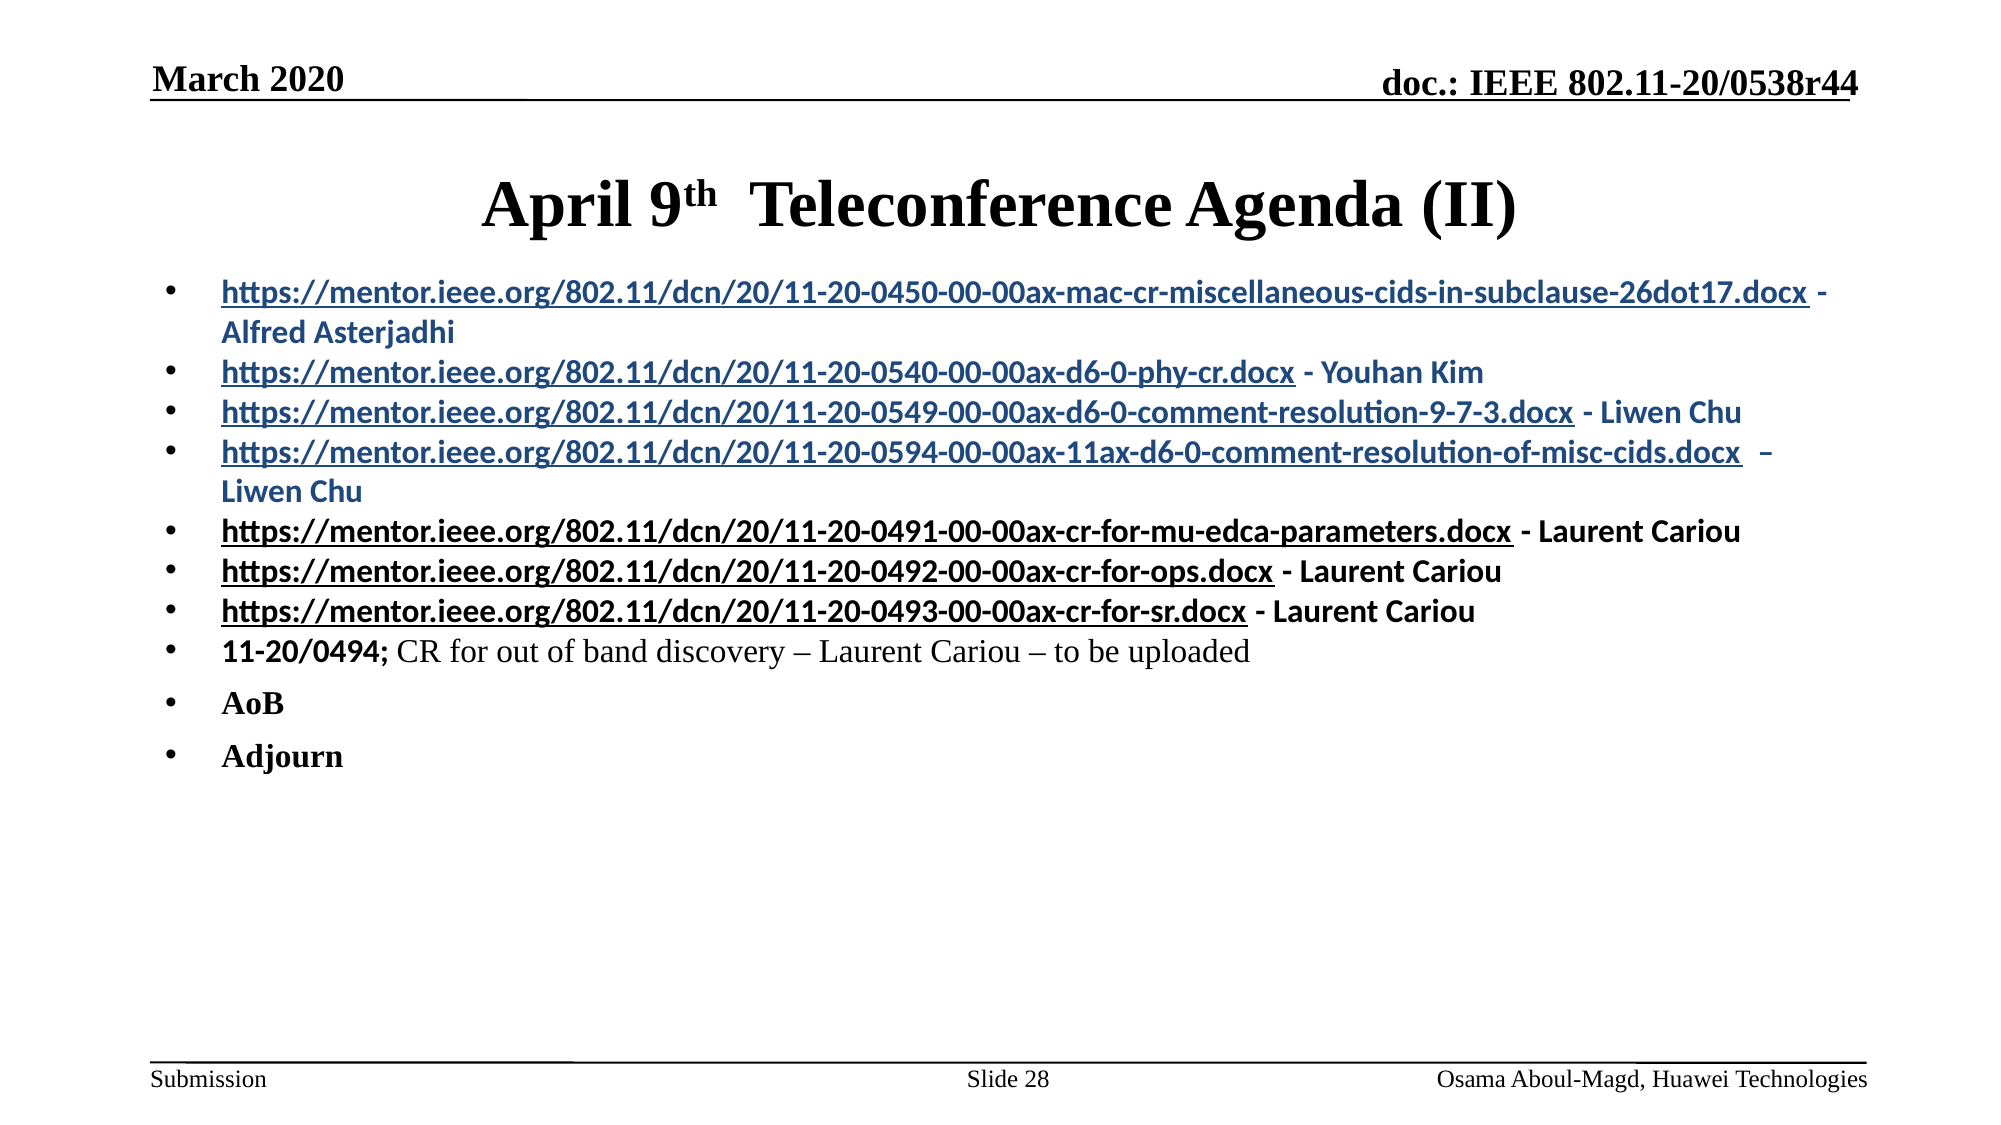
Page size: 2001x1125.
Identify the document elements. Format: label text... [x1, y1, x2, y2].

footer Osama Aboul-Magd, Huawei Technologies [1171, 1061, 1869, 1093]
list https://mentor.ieee.org/802.11/dcn/20/11-20-0450-00-00ax-mac-cr-miscellaneous-cids-in-subclause-26dot17.docx - Alfred Asterjadhi https://mentor.ieee.org/802.11/dcn/20/11-20-0540-00-00ax-d6-0-phy-cr.docx - Youhan Kim https://mentor.ieee.org/802.11/dcn/20/11-20-0549-00-00ax-d6-0-comment-resolution-9-7-3.docx - Liwen Chu https://mentor.ieee.org/802.11/dcn/20/11-20-0594-00-00ax-11ax-d6-0-comment-resolution-of-misc-cids.docx – Liwen Chu https://mentor.ieee.org/802.11/dcn/20/11-20-0491-00-00ax-cr-for-mu-edca-parameters.docx - Laurent Cariou https://mentor.ieee.org/802.11/dcn/20/11-20-0492-00-00ax-cr-for-ops.docx - Laurent Cariou https://mentor.ieee.org/802.11/dcn/20/11-20-0493-00-00ax-cr-for-sr.docx - Laurent Cariou 11-20/0494; CR for out of band discovery – Laurent Cariou – to be uploaded AoB Adjourn [149, 262, 1850, 938]
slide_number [152, 54, 563, 100]
title April 9th Teleconference Agenda (II) [149, 112, 1850, 262]
slide_number Slide 28 [950, 1061, 1067, 1123]
